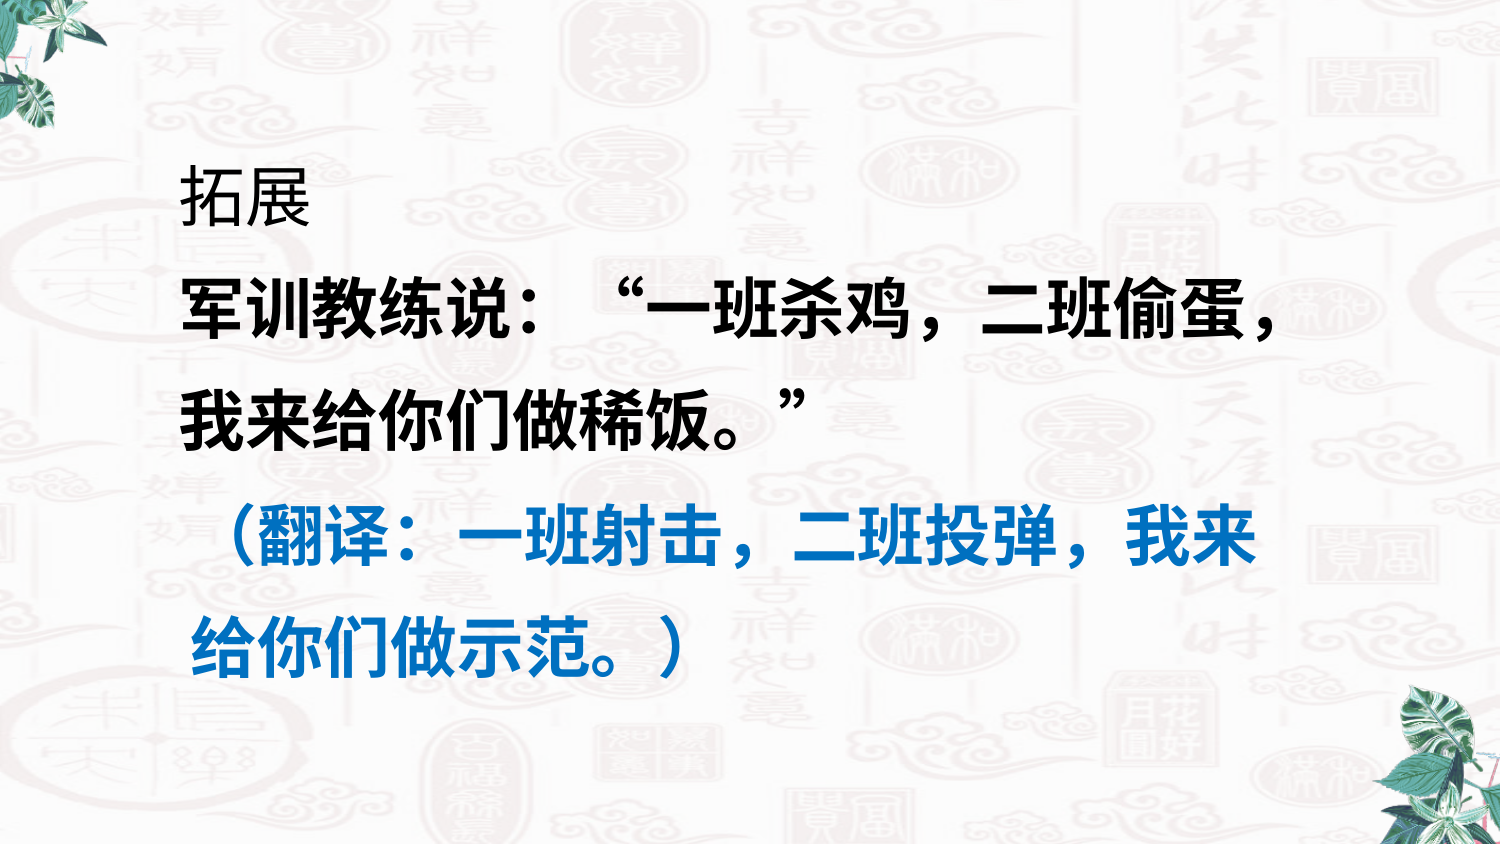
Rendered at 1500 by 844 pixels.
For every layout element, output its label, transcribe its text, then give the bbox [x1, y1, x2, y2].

text_box 拓展 军训教练说：“一班杀鸡，二班偷蛋，我来给你们做稀饭。” [163, 115, 1373, 547]
text_box （翻译：一班射击，二班投弹，我来给你们做示范。） [175, 454, 1340, 694]
picture [1292, 592, 1500, 844]
picture [0, 0, 149, 168]
